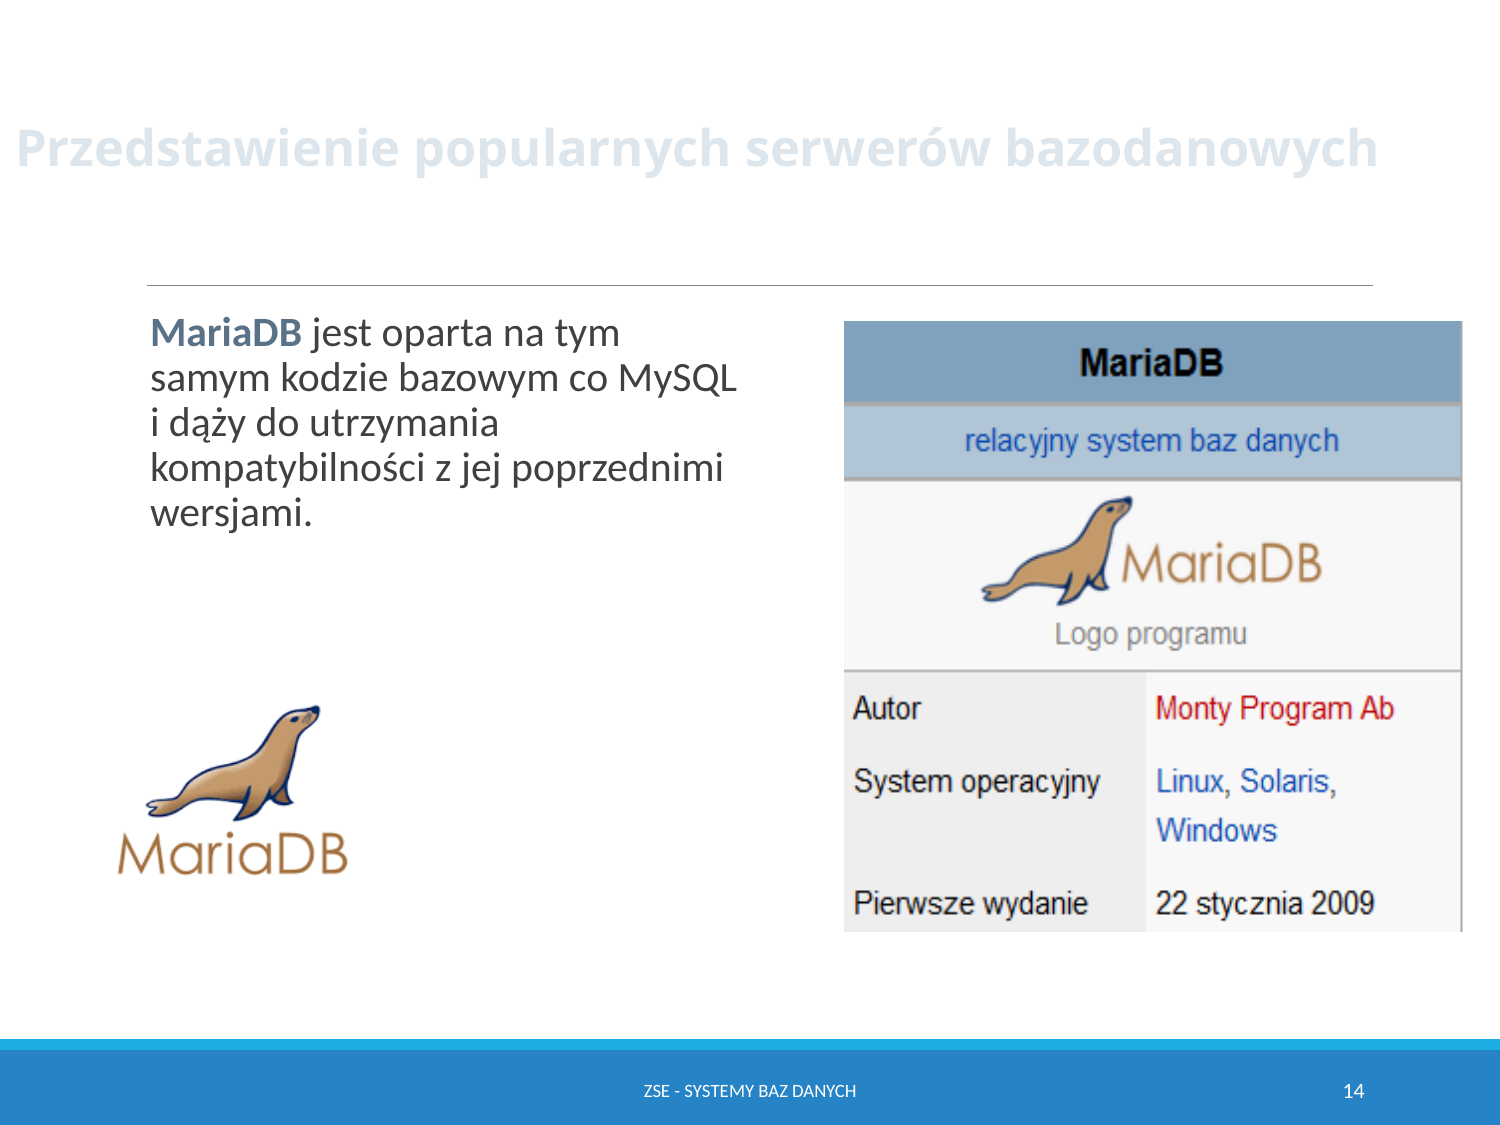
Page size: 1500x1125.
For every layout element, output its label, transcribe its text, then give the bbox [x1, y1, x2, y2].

list MariaDB jest oparta na tym samym kodzie bazowym co MySQL i dąży do utrzymania kompatybilności z jej poprzednimi wersjami. [135, 302, 743, 963]
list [843, 321, 1466, 932]
title Przedstawienie popularnych serwerów bazodanowych [0, 78, 1500, 185]
picture [73, 632, 391, 950]
footer ZSE - Systemy baz danych [453, 1059, 1047, 1120]
slide_number 14 [1218, 1059, 1380, 1120]
